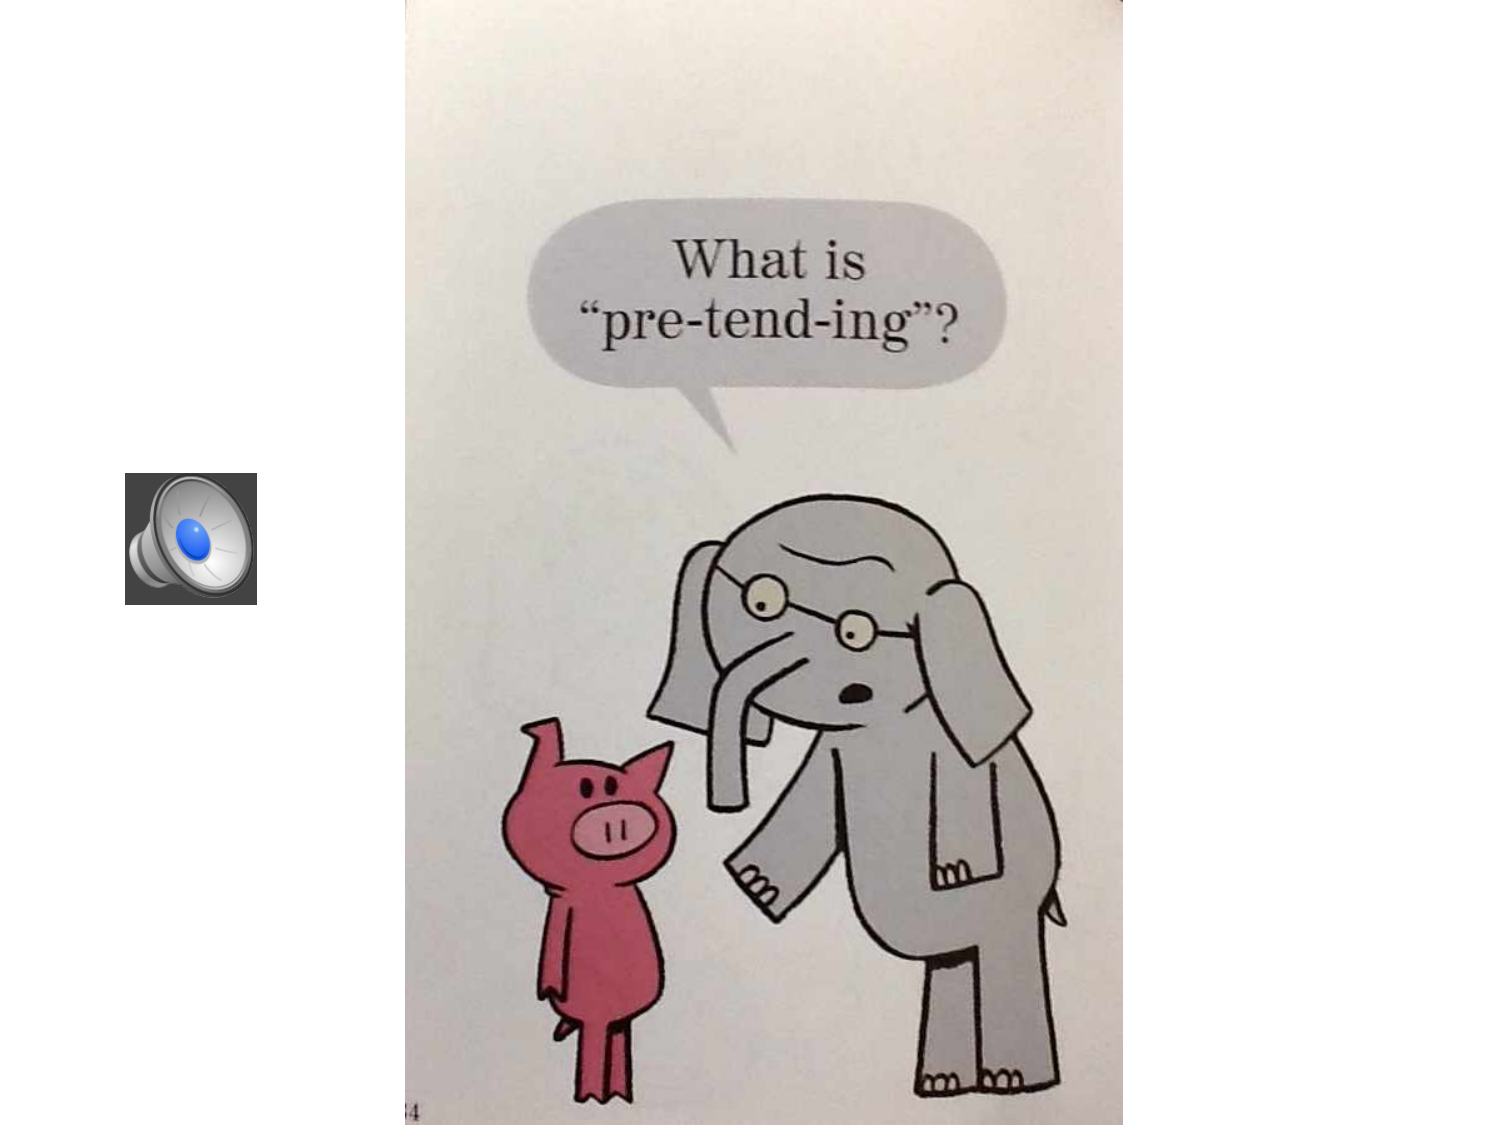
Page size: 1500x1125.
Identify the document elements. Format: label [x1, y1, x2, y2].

picture [124, 471, 259, 606]
picture [404, 0, 1123, 1125]
